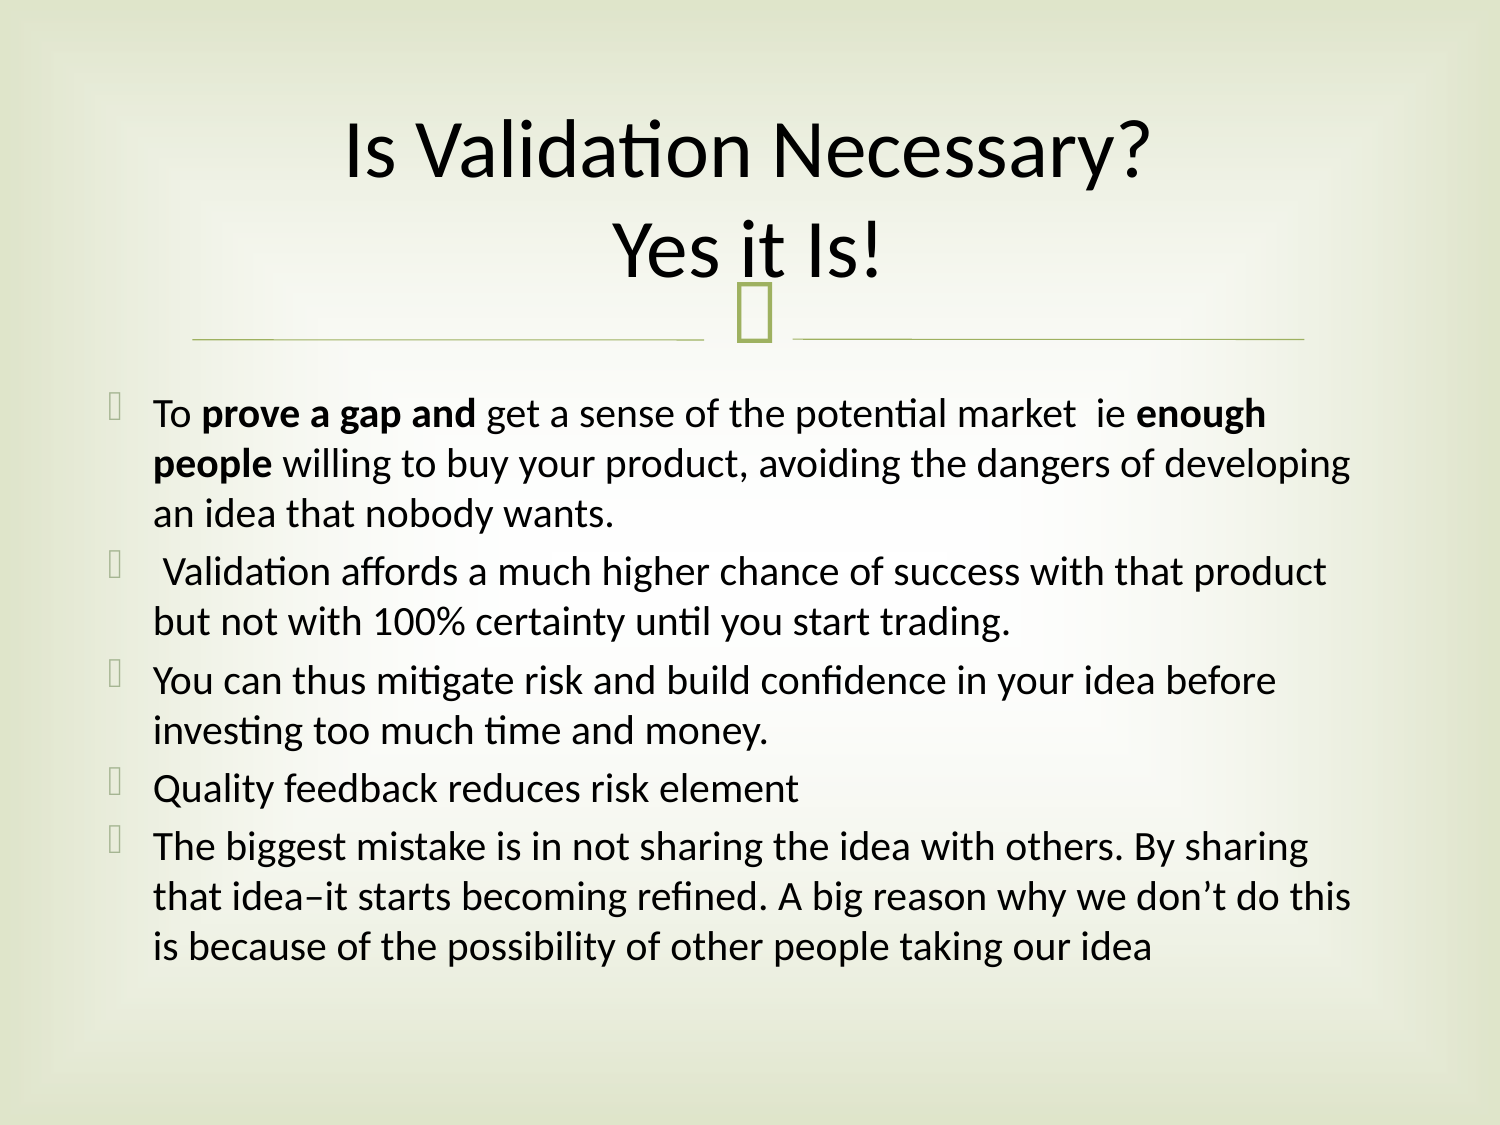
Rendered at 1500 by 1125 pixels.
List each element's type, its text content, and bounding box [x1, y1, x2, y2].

title Is Validation Necessary? Yes it Is! [112, 50, 1386, 338]
list To prove a gap and get a sense of the potential market ie enough people willing to buy your product, avoiding the dangers of developing an idea that nobody wants. Validation affords a much higher chance of success with that product but not with 100% certainty until you start trading. You can thus mitigate risk and build confidence in your idea before investing too much time and money. Quality feedback reduces risk element The biggest mistake is in not sharing the idea with others. By sharing that idea–it starts becoming refined. A big reason why we don’t do this is because of the possibility of other people taking our idea [96, 380, 1368, 1125]
